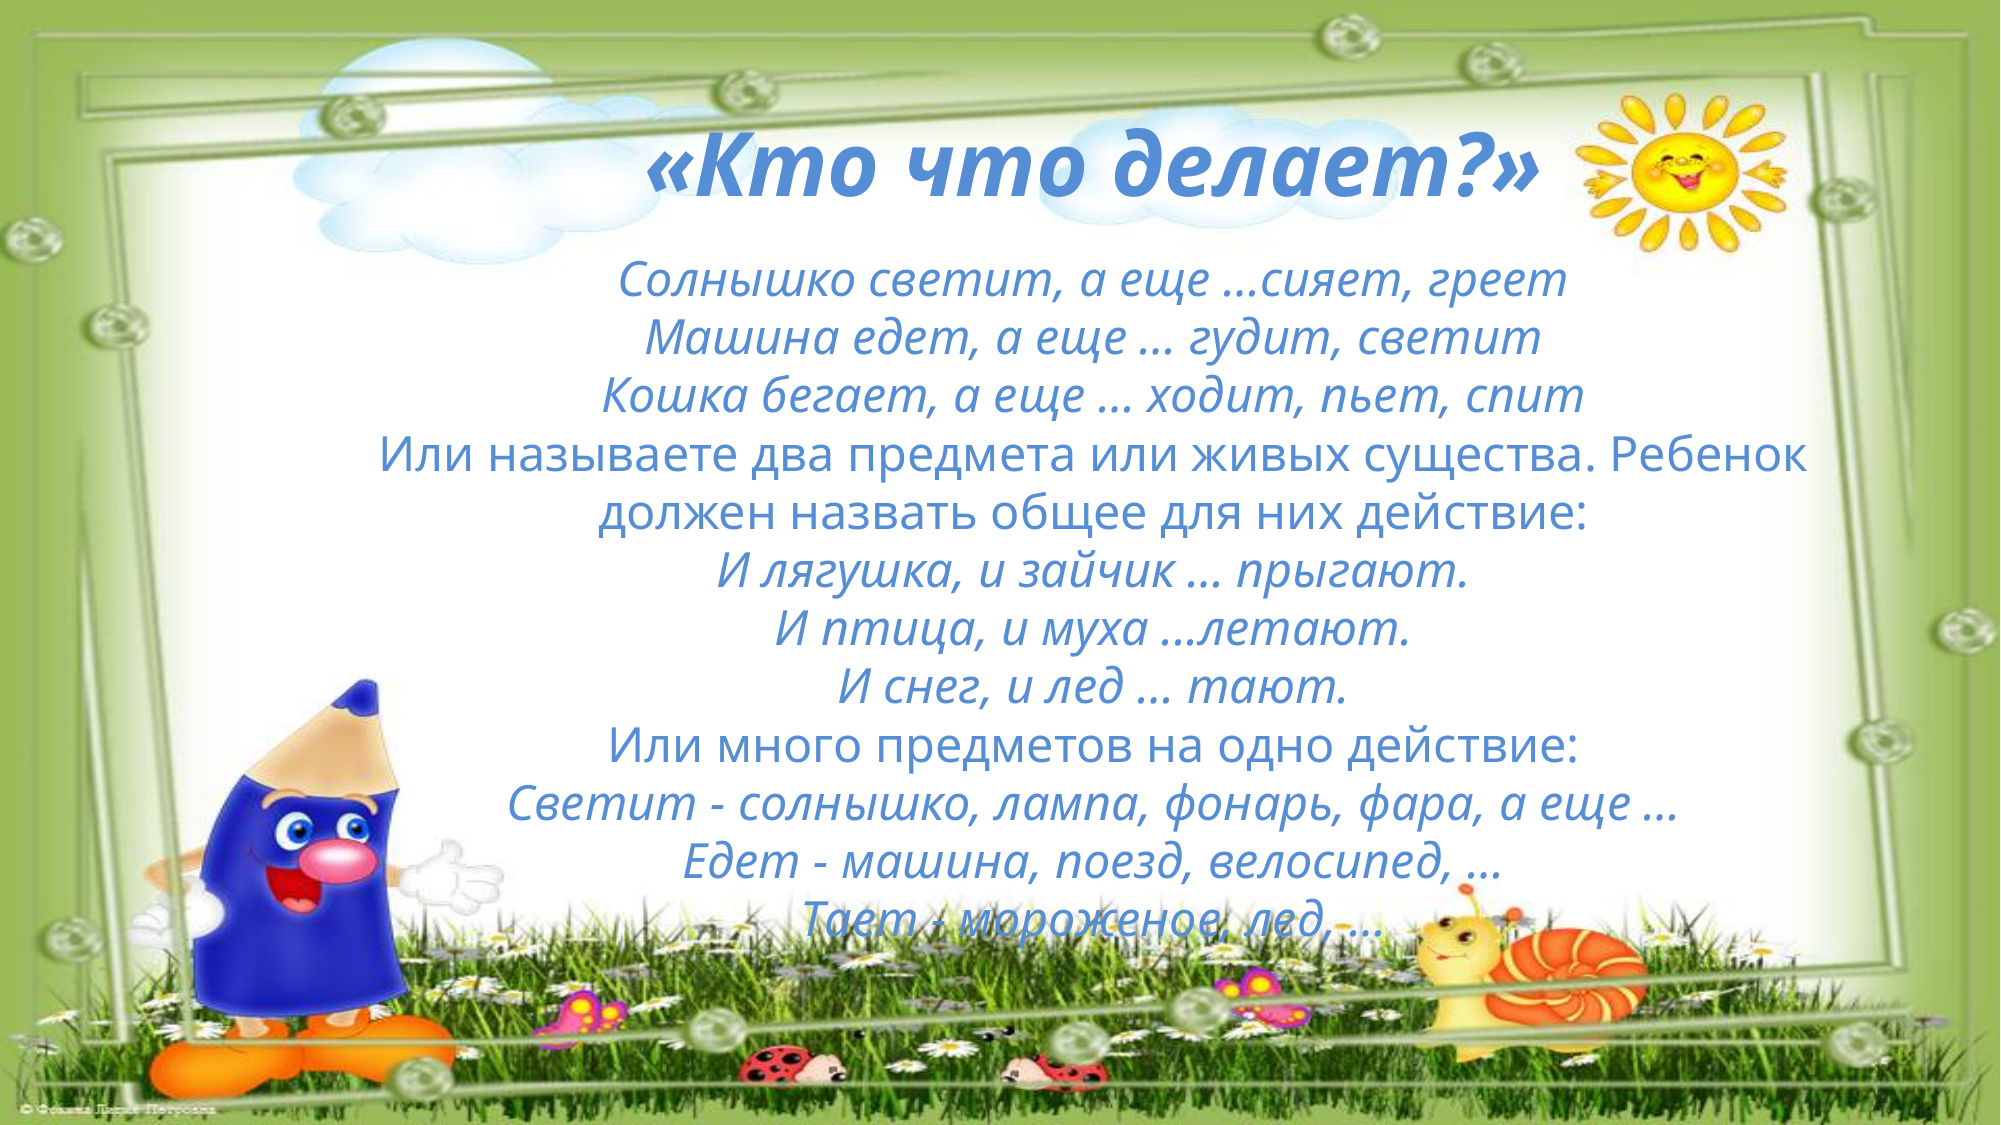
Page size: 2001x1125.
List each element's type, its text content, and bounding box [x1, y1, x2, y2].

picture [0, 0, 2001, 1125]
title «Кто что делает?» Солнышко светит, а еще …сияет, греет Машина едет, а еще … гудит, светит Кошка бегает, а еще … ходит, пьет, спит Или называете два предмета или живых существа. Ребенок должен назвать общее для них действие: И лягушка, и зайчик … прыгают. И птица, и муха ...летают. И снег, и лед … тают. Или много предметов на одно действие: Светит - солнышко, лампа, фонарь, фара, а еще … Едет - машина, поезд, велосипед, … Тает - мороженое, лед, … [312, 99, 1875, 957]
